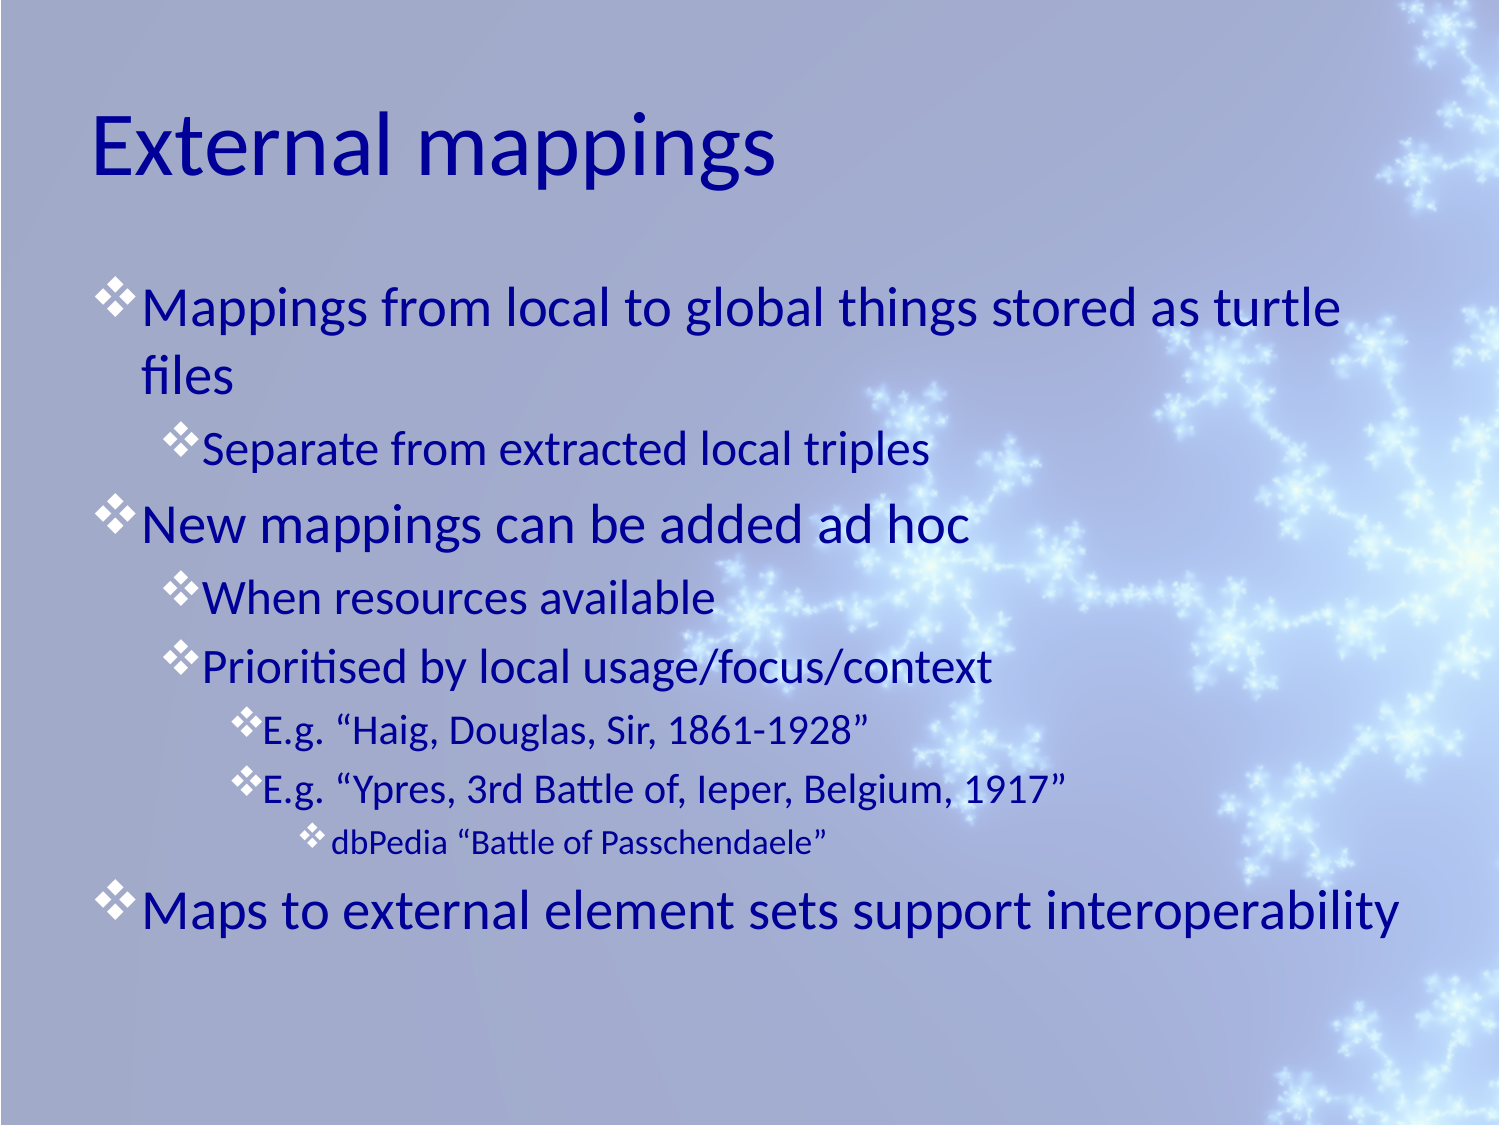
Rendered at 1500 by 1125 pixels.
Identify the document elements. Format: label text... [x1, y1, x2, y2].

list Mappings from local to global things stored as turtle files Separate from extracted local triples New mappings can be added ad hoc When resources available Prioritised by local usage/focus/context E.g. “Haig, Douglas, Sir, 1861-1928” E.g. “Ypres, 3rd Battle of, Ieper, Belgium, 1917” dbPedia “Battle of Passchendaele” Maps to external element sets support interoperability [75, 262, 1425, 1005]
picture [1, 0, 1499, 1125]
title External mappings [75, 45, 1425, 233]
